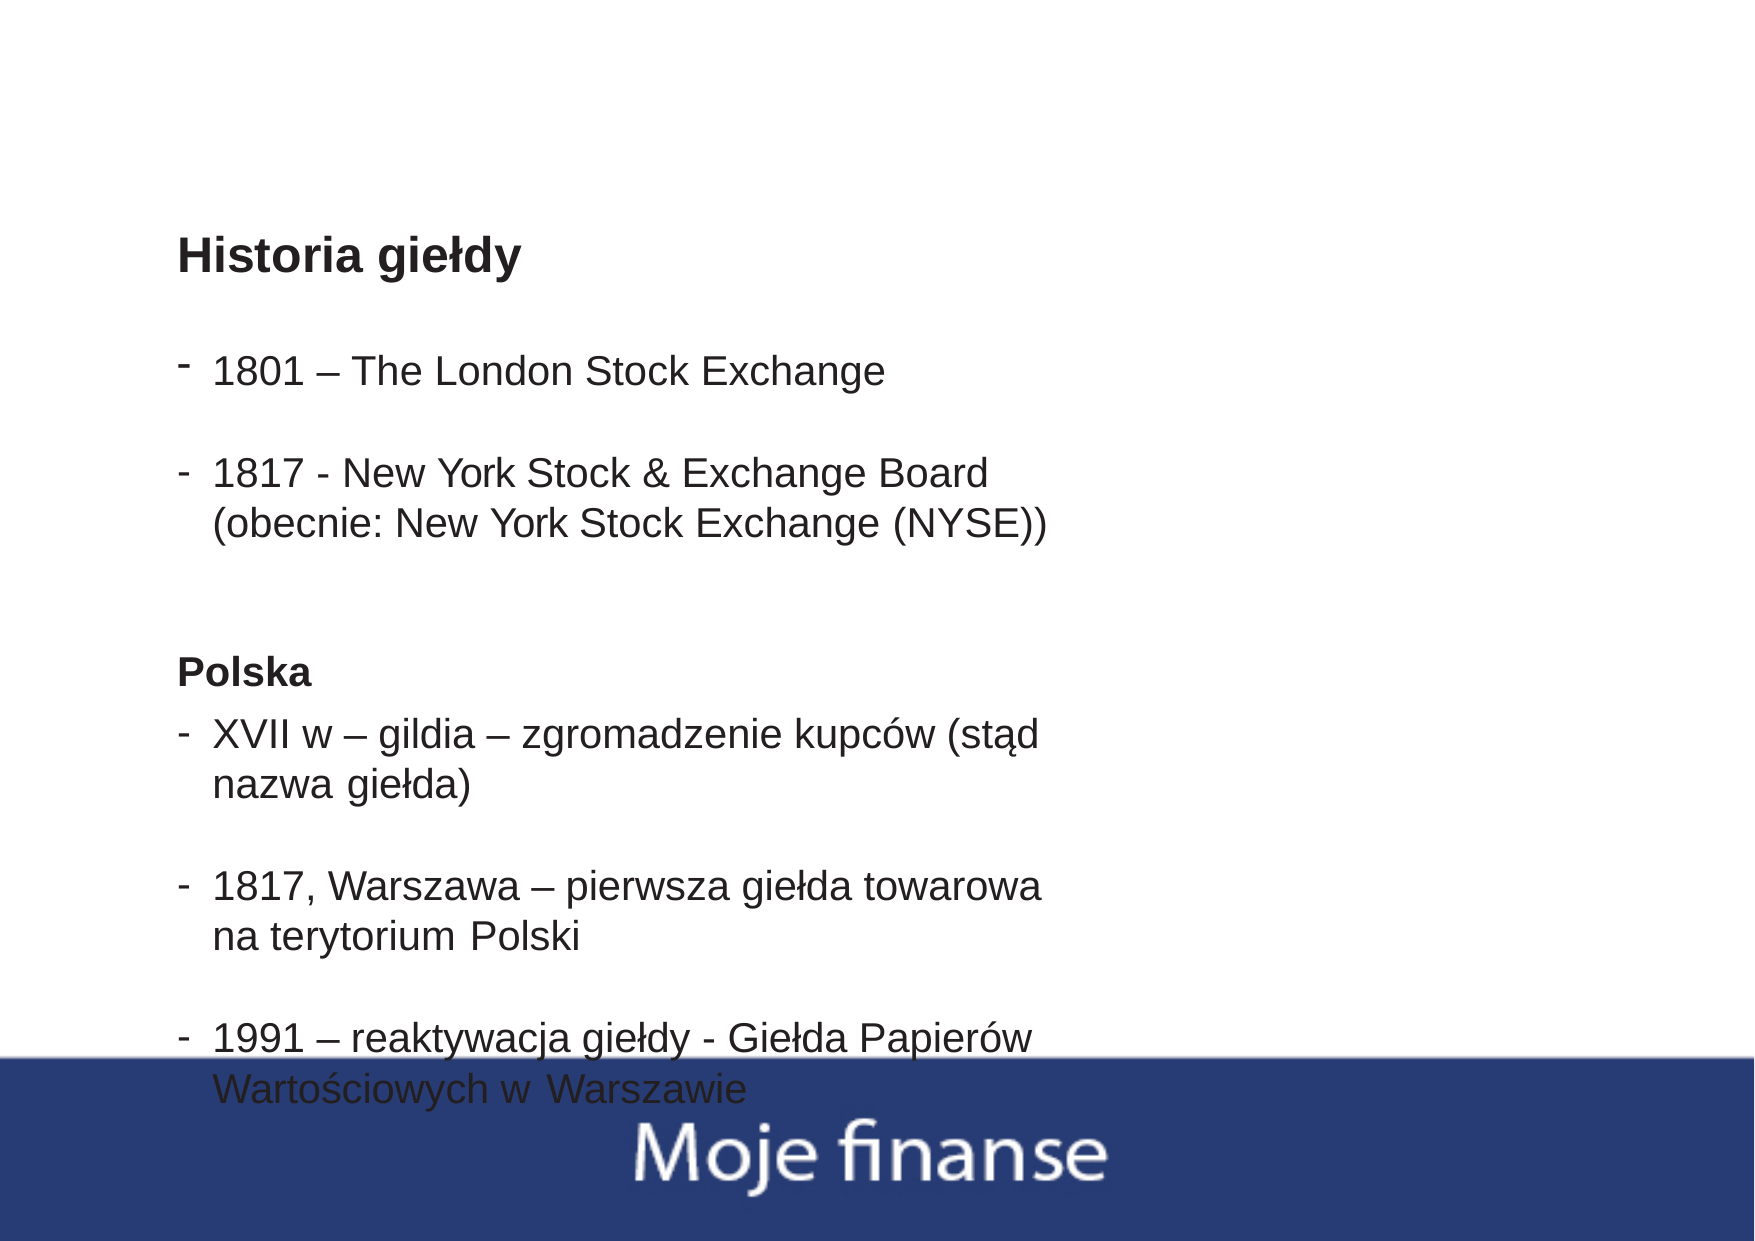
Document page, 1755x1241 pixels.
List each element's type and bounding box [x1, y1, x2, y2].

picture [0, 0, 1755, 1241]
list [171, 343, 1583, 1112]
title [175, 222, 1580, 343]
